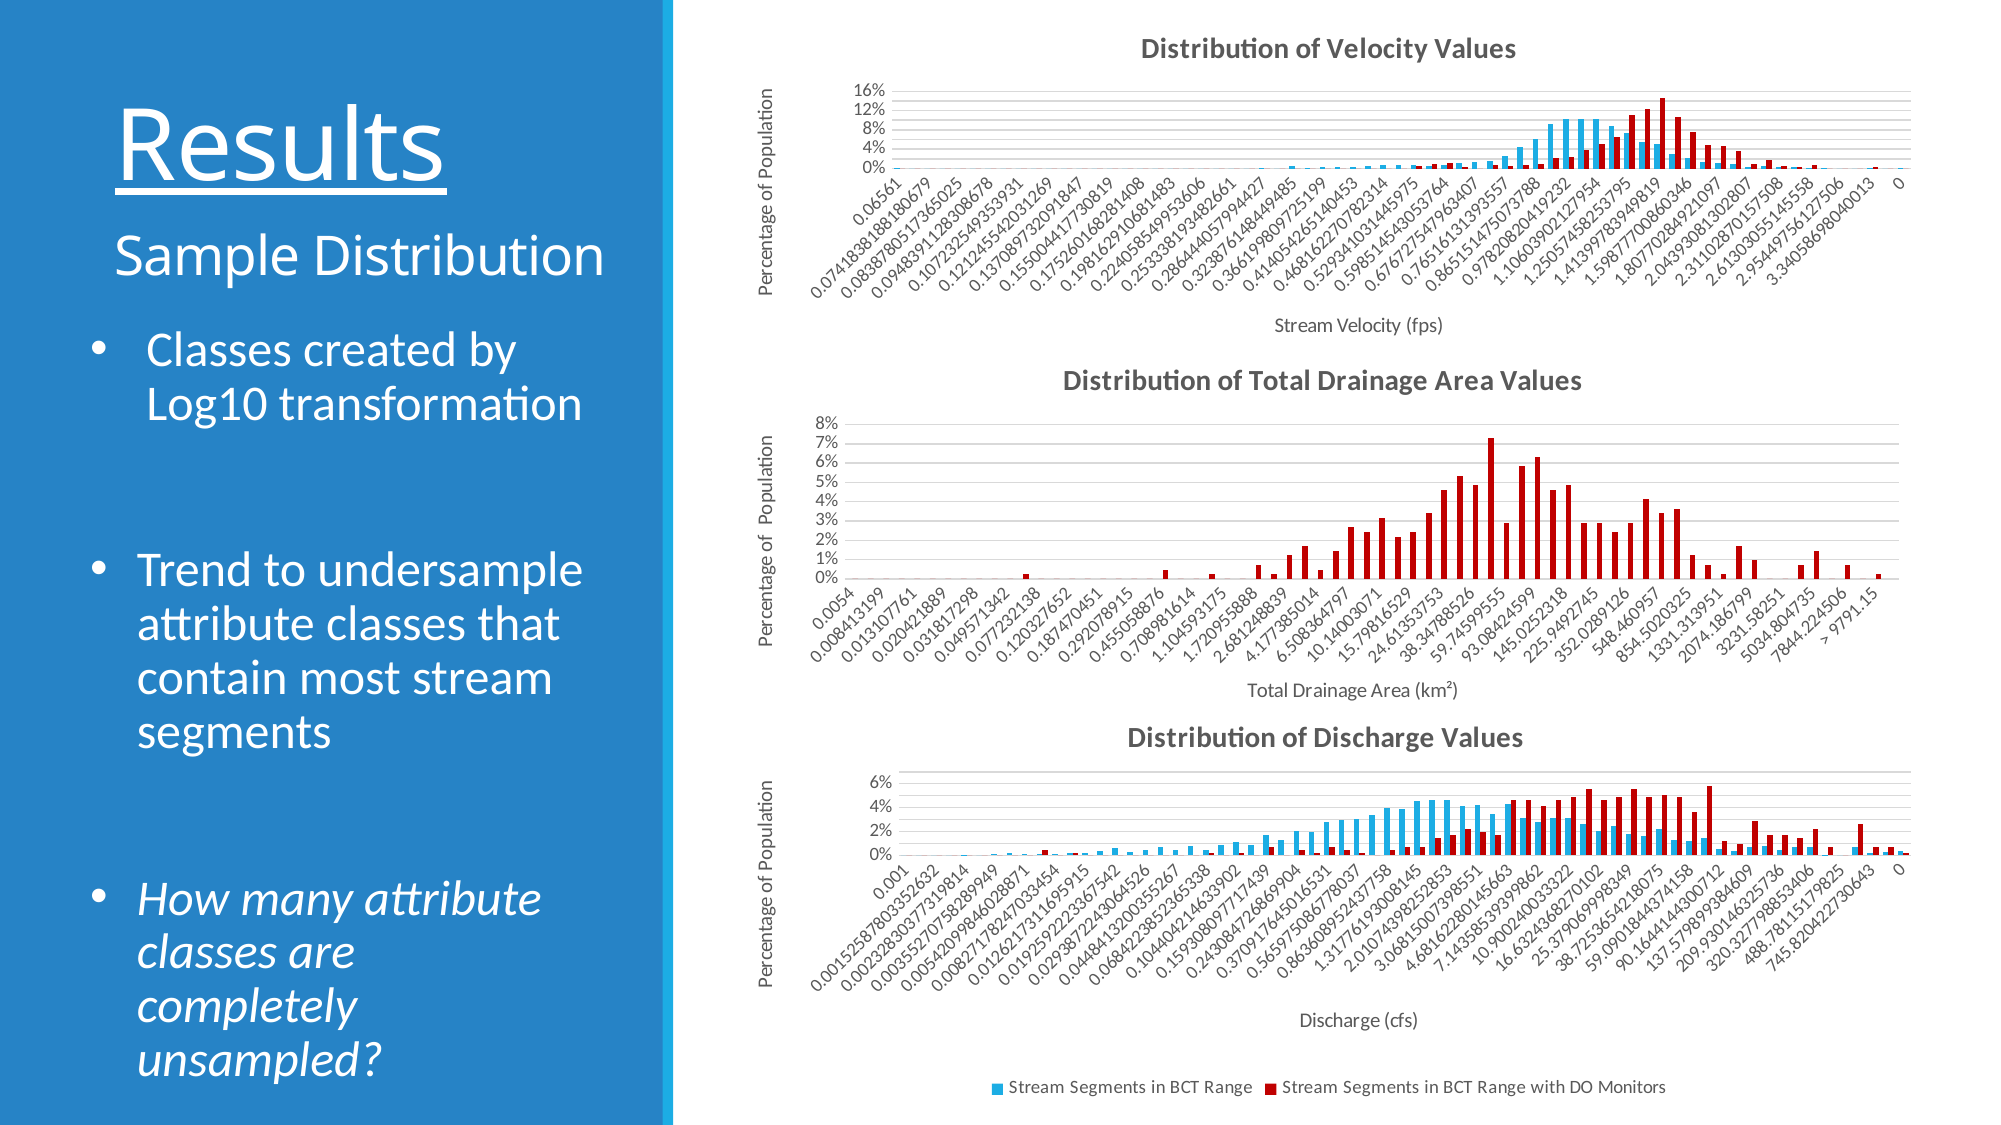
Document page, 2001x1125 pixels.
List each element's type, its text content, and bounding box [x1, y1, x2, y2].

chart [723, 11, 1936, 1106]
list Classes created by Log10 transformation Trend to undersample attribute classes that contain most stream segments How many attribute classes are completely unsampled? [75, 315, 600, 1105]
text_box Results [99, 47, 625, 209]
title Sample Distribution [99, 209, 625, 295]
